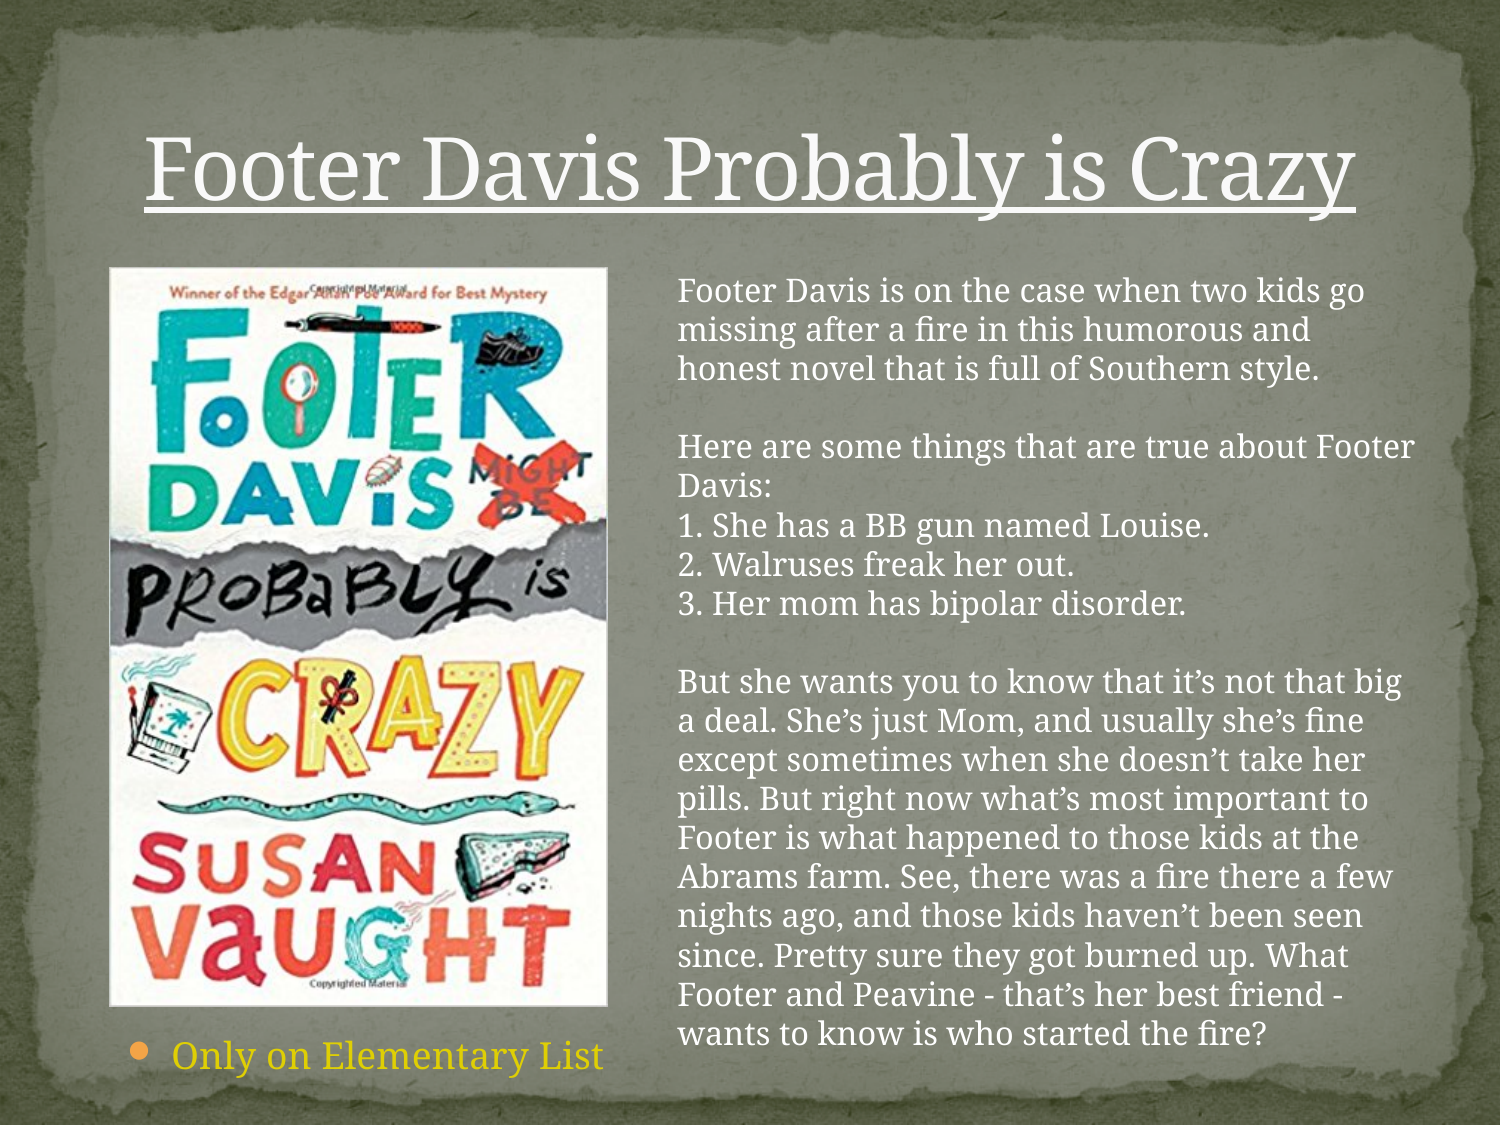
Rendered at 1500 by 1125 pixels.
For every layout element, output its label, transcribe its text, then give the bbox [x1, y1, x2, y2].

text_box Only on Elementary List [112, 1024, 625, 1088]
text_box Footer Davis is on the case when two kids go missing after a fire in this humorous and honest novel that is full of Southern style. Here are some things that are true about Footer Davis: 1. She has a BB gun named Louise. 2. Walruses freak her out. 3. Her mom has bipolar disorder. But she wants you to know that it’s not that big a deal. She’s just Mom, and usually she’s fine except sometimes when she doesn’t take her pills. But right now what’s most important to Footer is what happened to those kids at the Abrams farm. See, there was a fire there a few nights ago, and those kids haven’t been seen since. Pretty sure they got burned up. What Footer and Peavine - that’s her best friend - wants to know is who started the fire? [662, 262, 1438, 1075]
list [112, 270, 607, 1006]
title Footer Davis Probably is Crazy [74, 24, 1425, 225]
